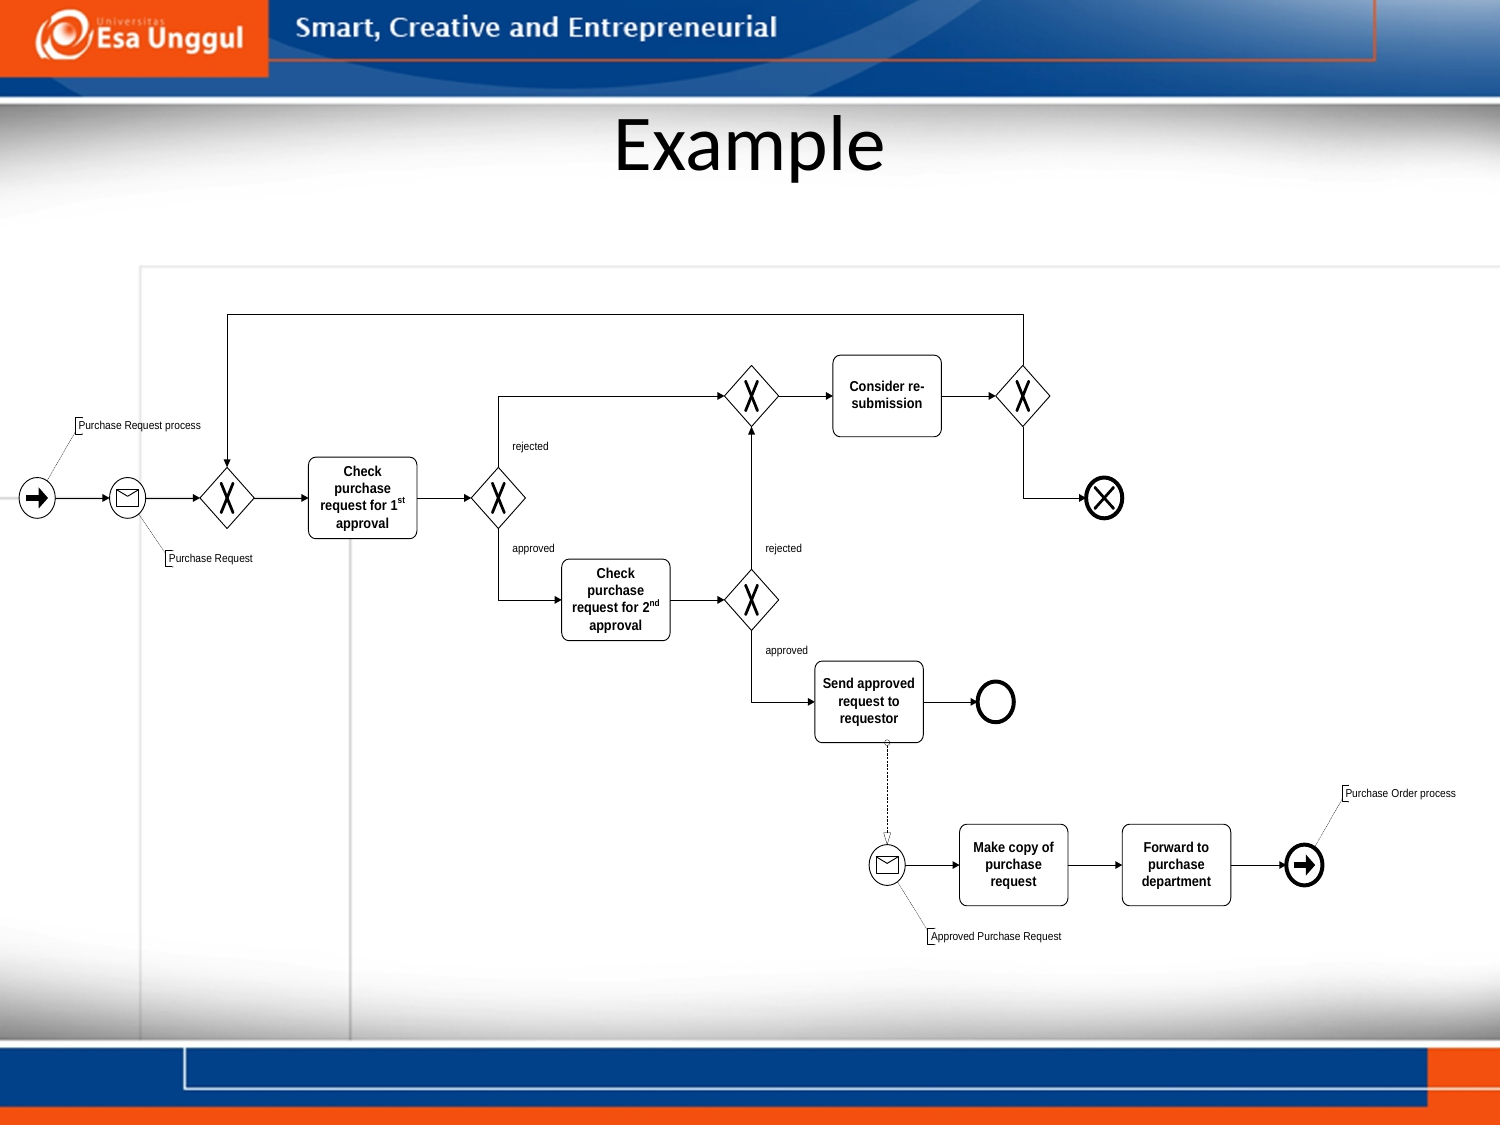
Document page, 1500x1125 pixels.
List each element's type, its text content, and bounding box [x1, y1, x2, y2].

title Example [75, 45, 1425, 233]
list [11, 303, 1489, 951]
picture [0, 0, 1500, 1125]
